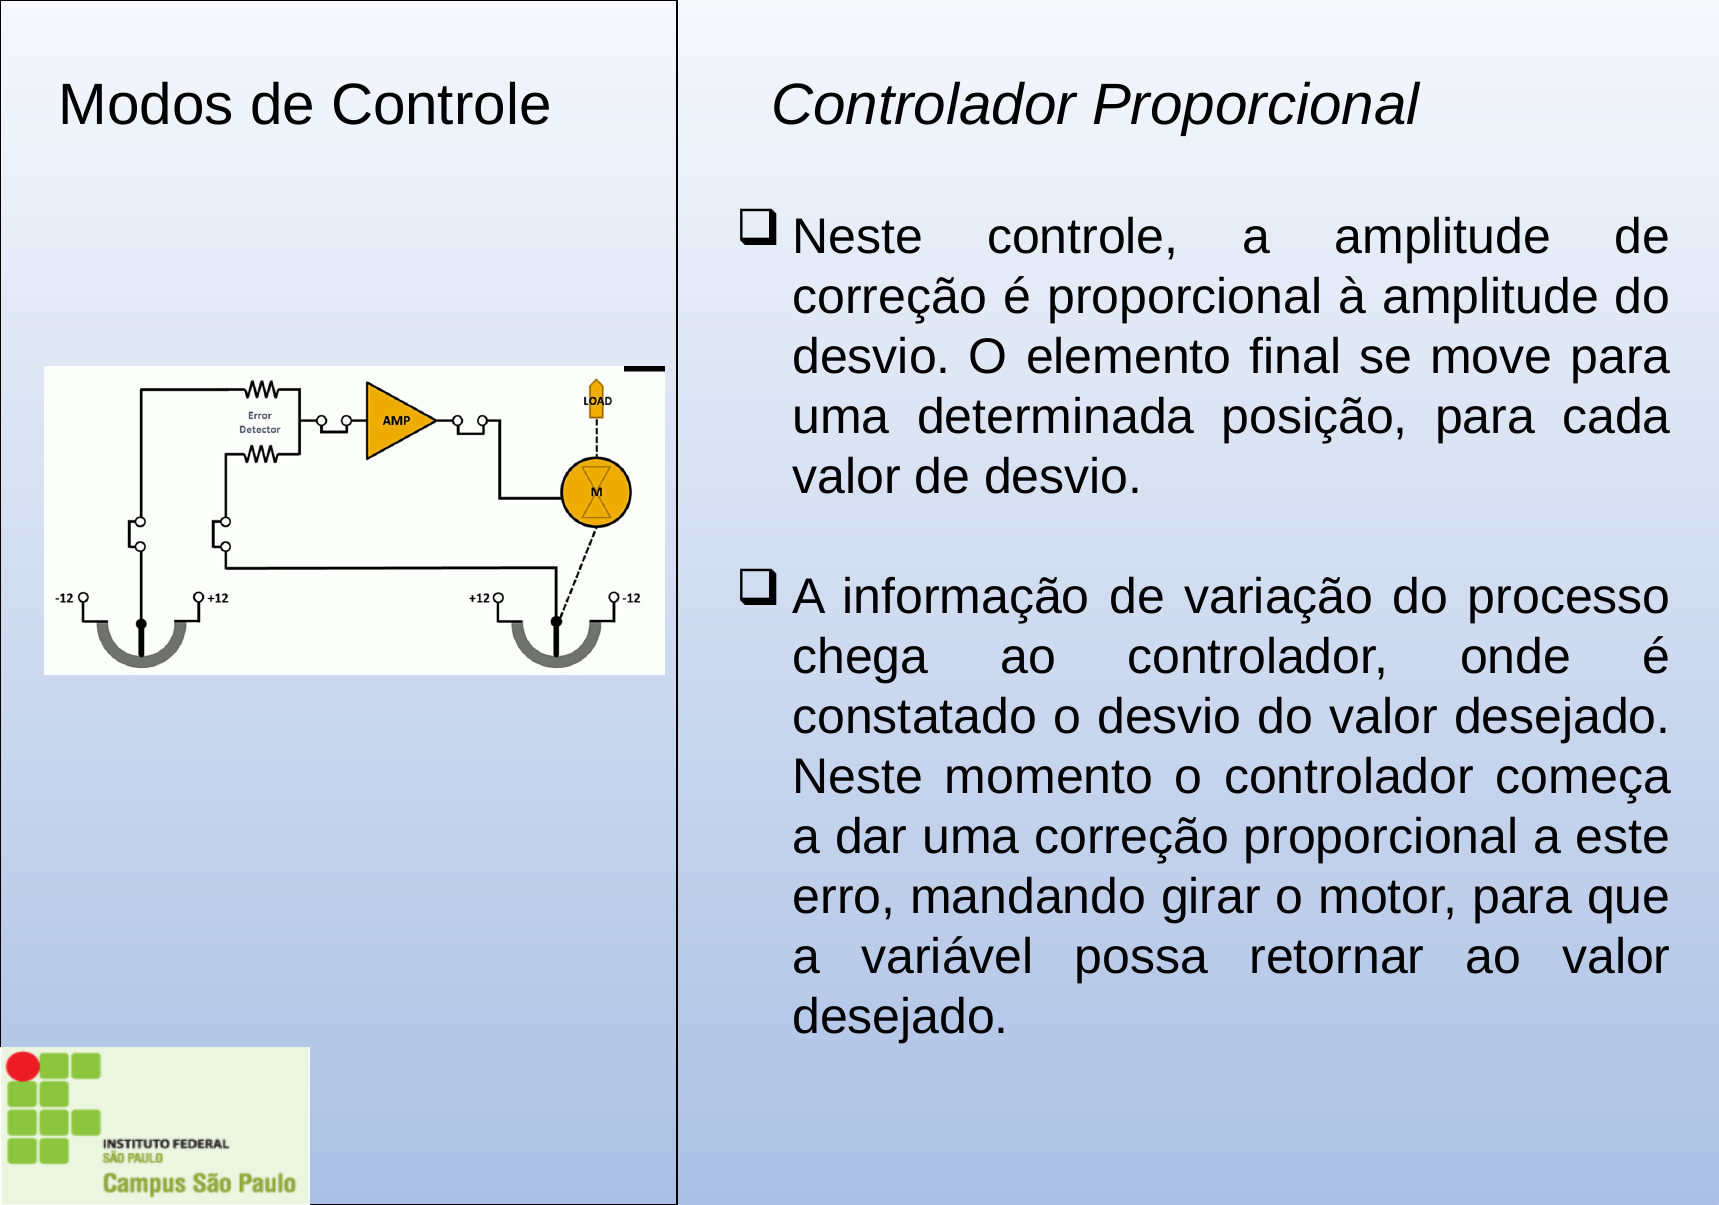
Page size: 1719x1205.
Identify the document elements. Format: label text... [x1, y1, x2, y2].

text_box Modos de Controle [43, 58, 585, 144]
text_box Neste controle, a amplitude de correção é proporcional à amplitude do desvio. O elemento final se move para uma determinada posição, para cada valor de desvio. A informação de variação do processo chega ao controlador, onde é constatado o desvio do valor desejado. Neste momento o controlador começa a dar uma correção proporcional a este erro, mandando girar o motor, para que a variável possa retornar ao valor desejado. [721, 196, 1686, 1052]
picture [0, 1047, 310, 1205]
text_box [0, 0, 678, 1205]
picture [44, 366, 665, 675]
text_box Controlador Proporcional [756, 58, 1515, 144]
